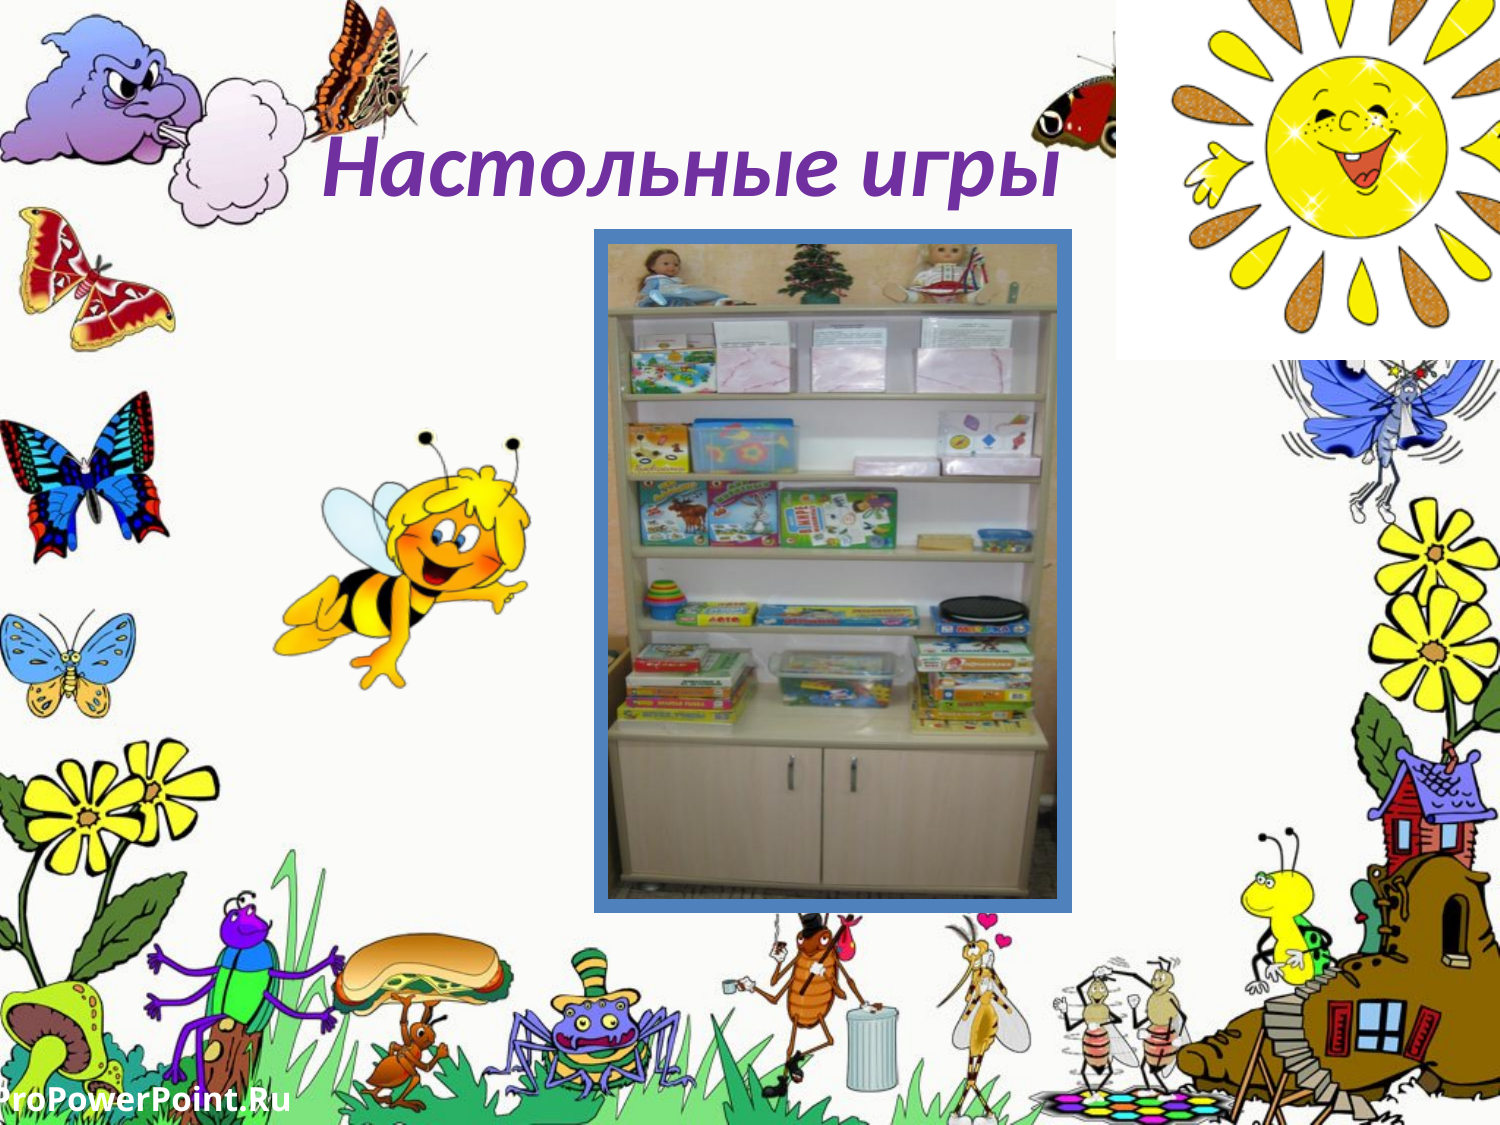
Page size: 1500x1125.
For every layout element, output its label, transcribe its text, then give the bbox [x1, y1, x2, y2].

picture [0, 0, 1500, 1125]
title Настольные игры [171, 66, 1213, 254]
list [608, 243, 1058, 899]
